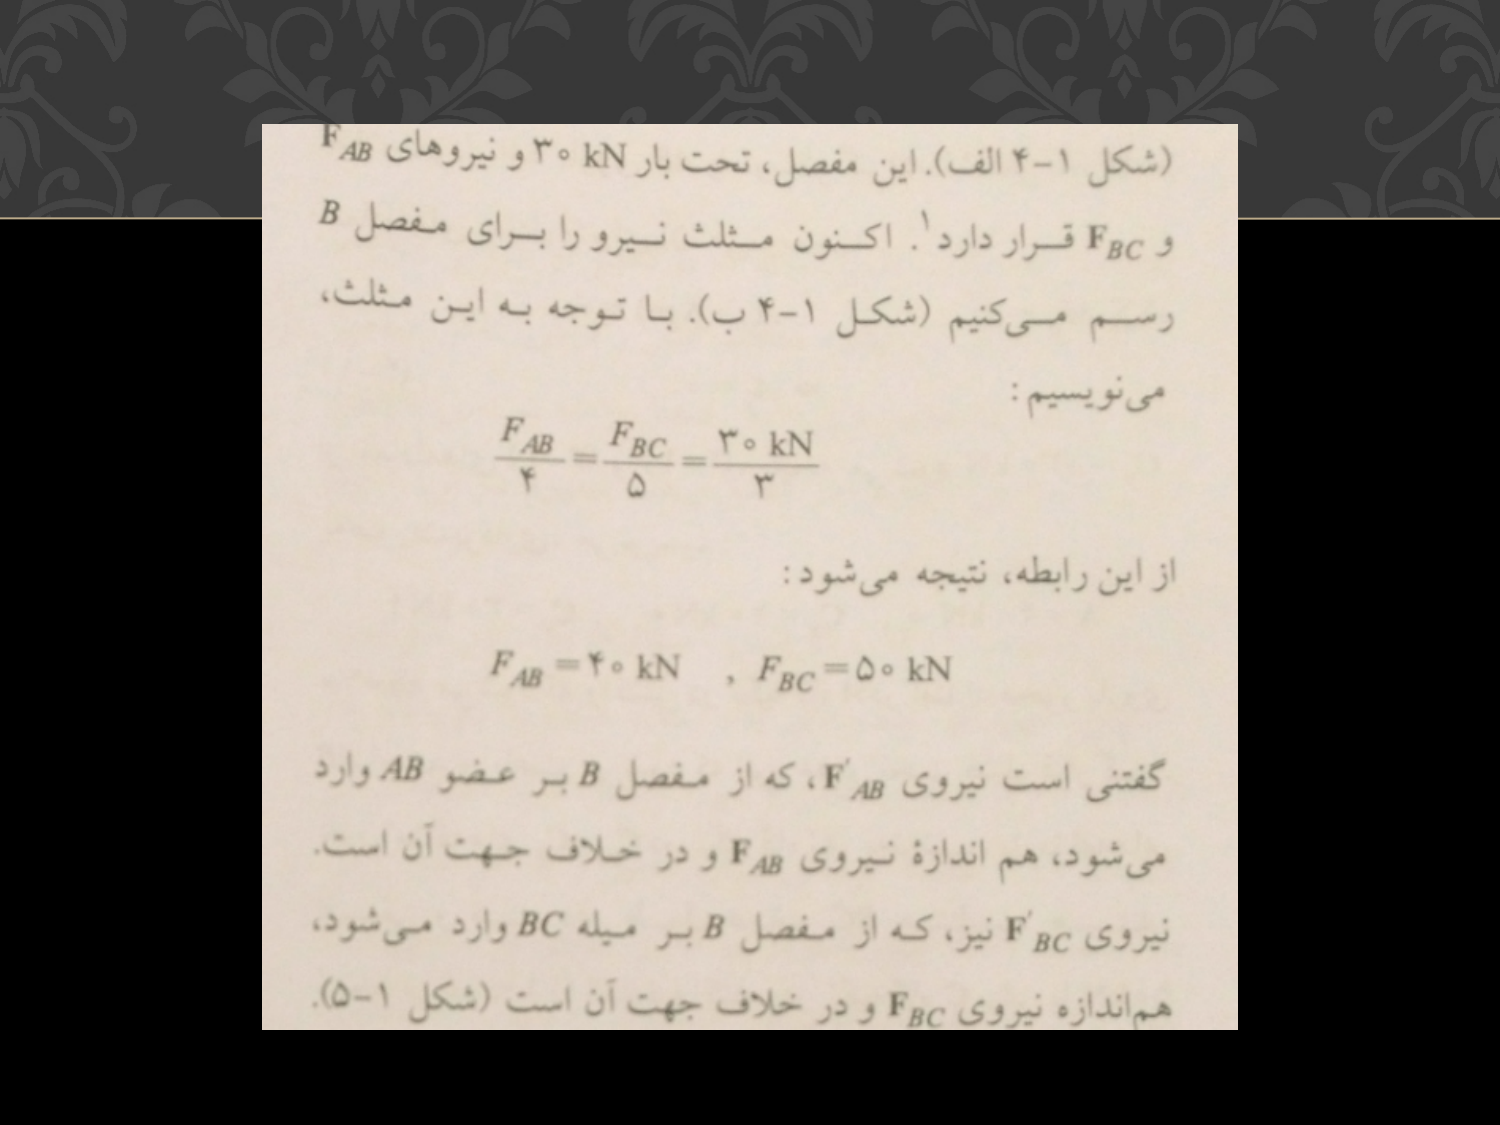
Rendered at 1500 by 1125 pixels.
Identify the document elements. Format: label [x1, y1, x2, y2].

list [262, 124, 1239, 1030]
